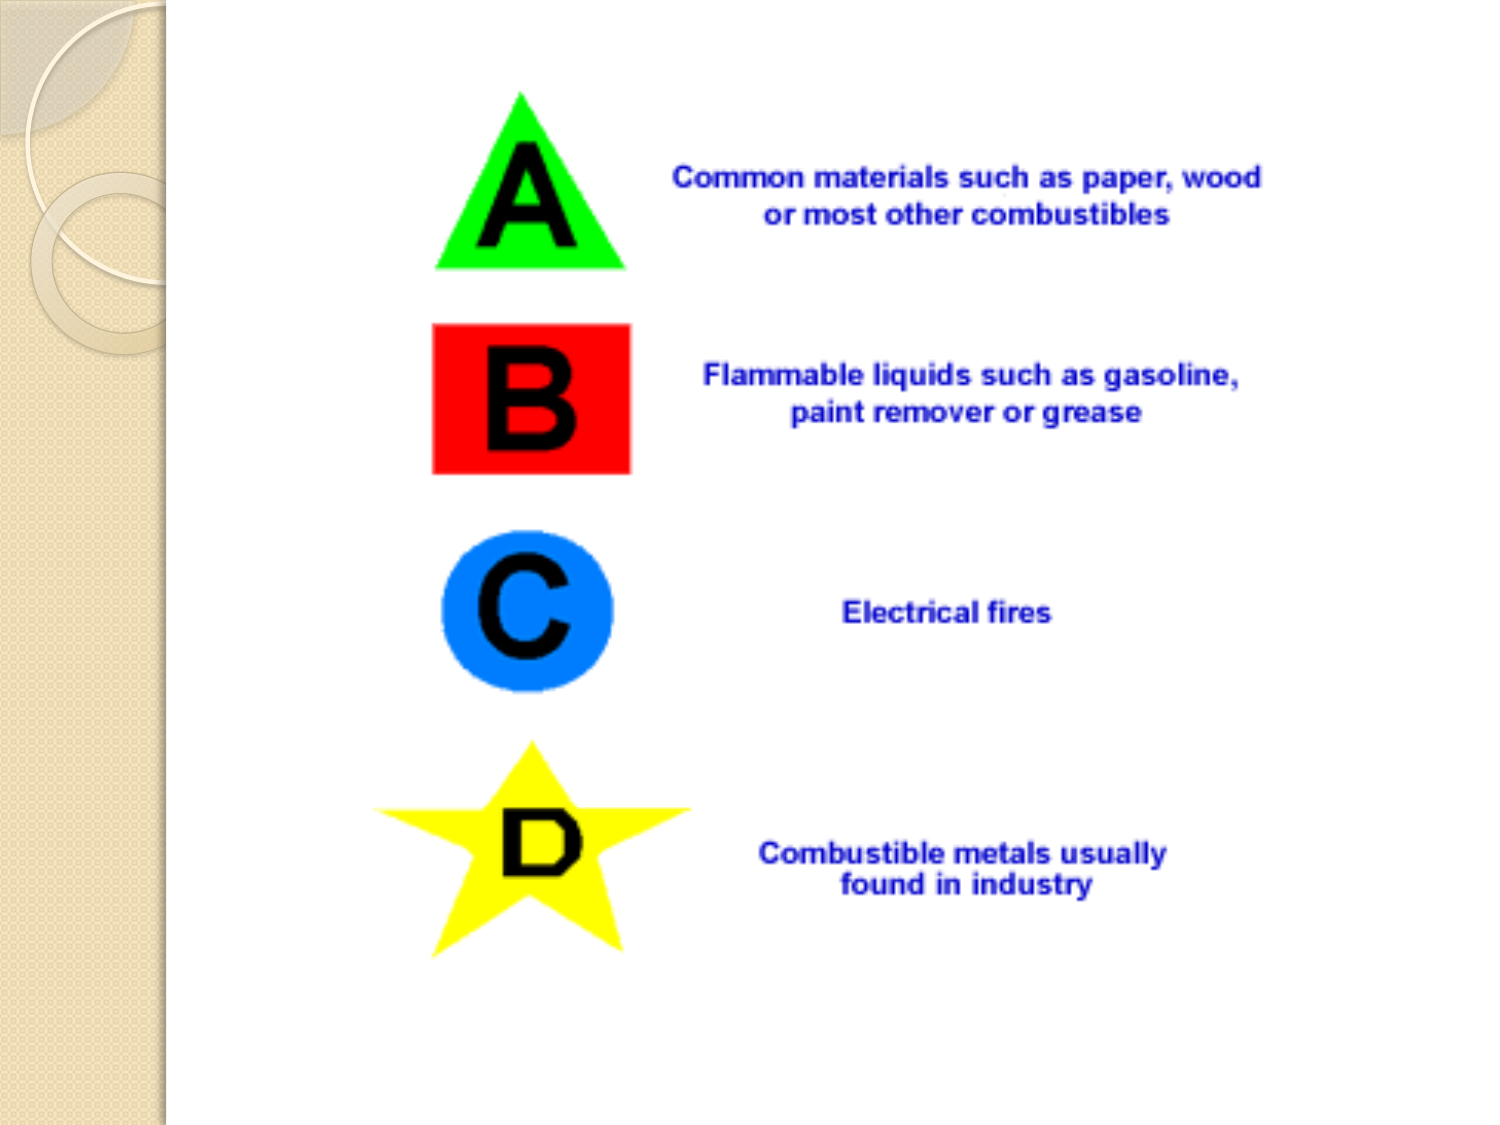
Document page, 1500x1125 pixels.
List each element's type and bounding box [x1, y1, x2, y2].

picture [362, 62, 1288, 985]
